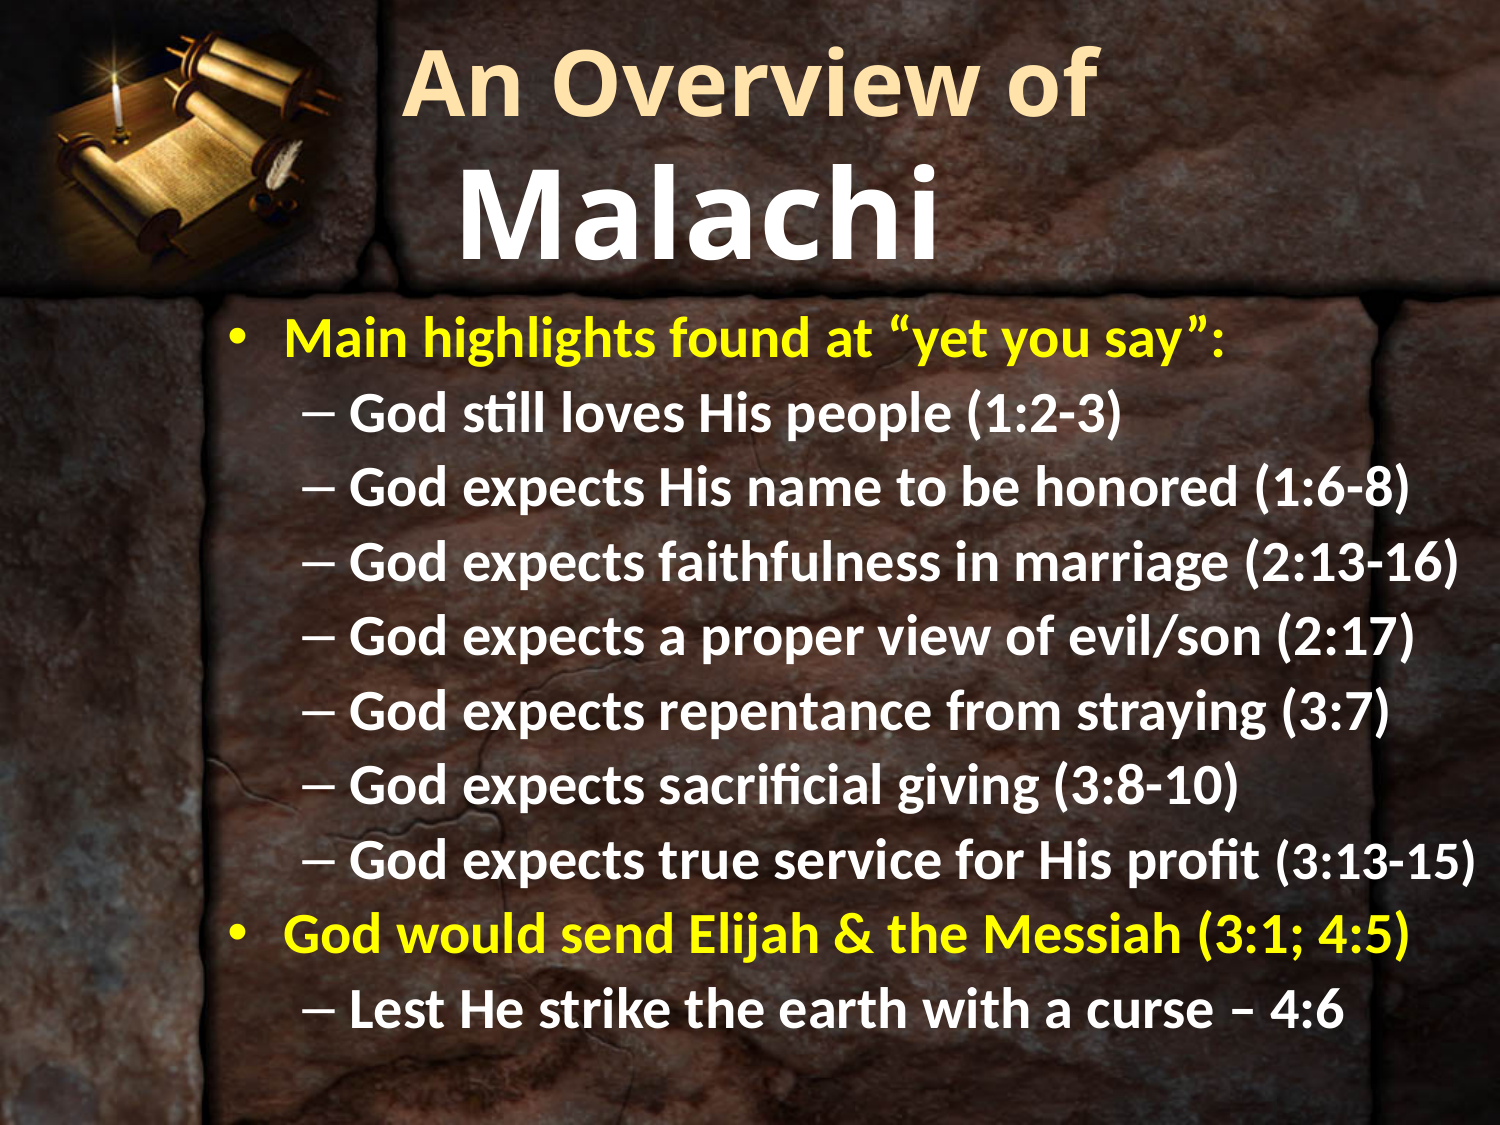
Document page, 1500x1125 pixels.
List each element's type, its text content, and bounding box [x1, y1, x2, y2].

text_box Malachi [437, 149, 1075, 288]
picture [0, 0, 1500, 1125]
text_box An Overview of [387, 33, 1500, 125]
list Main highlights found at “yet you say”: God still loves His people (1:2-3) God expects His name to be honored (1:6-8) God expects faithfulness in marriage (2:13-16) God expects a proper view of evil/son (2:17) God expects repentance from straying (3:7) God expects sacrificial giving (3:8-10) God expects true service for His profit (3:13-15) God would send Elijah & the Messiah (3:1; 4:5) Lest He strike the earth with a curse – 4:6 [212, 299, 1500, 1125]
